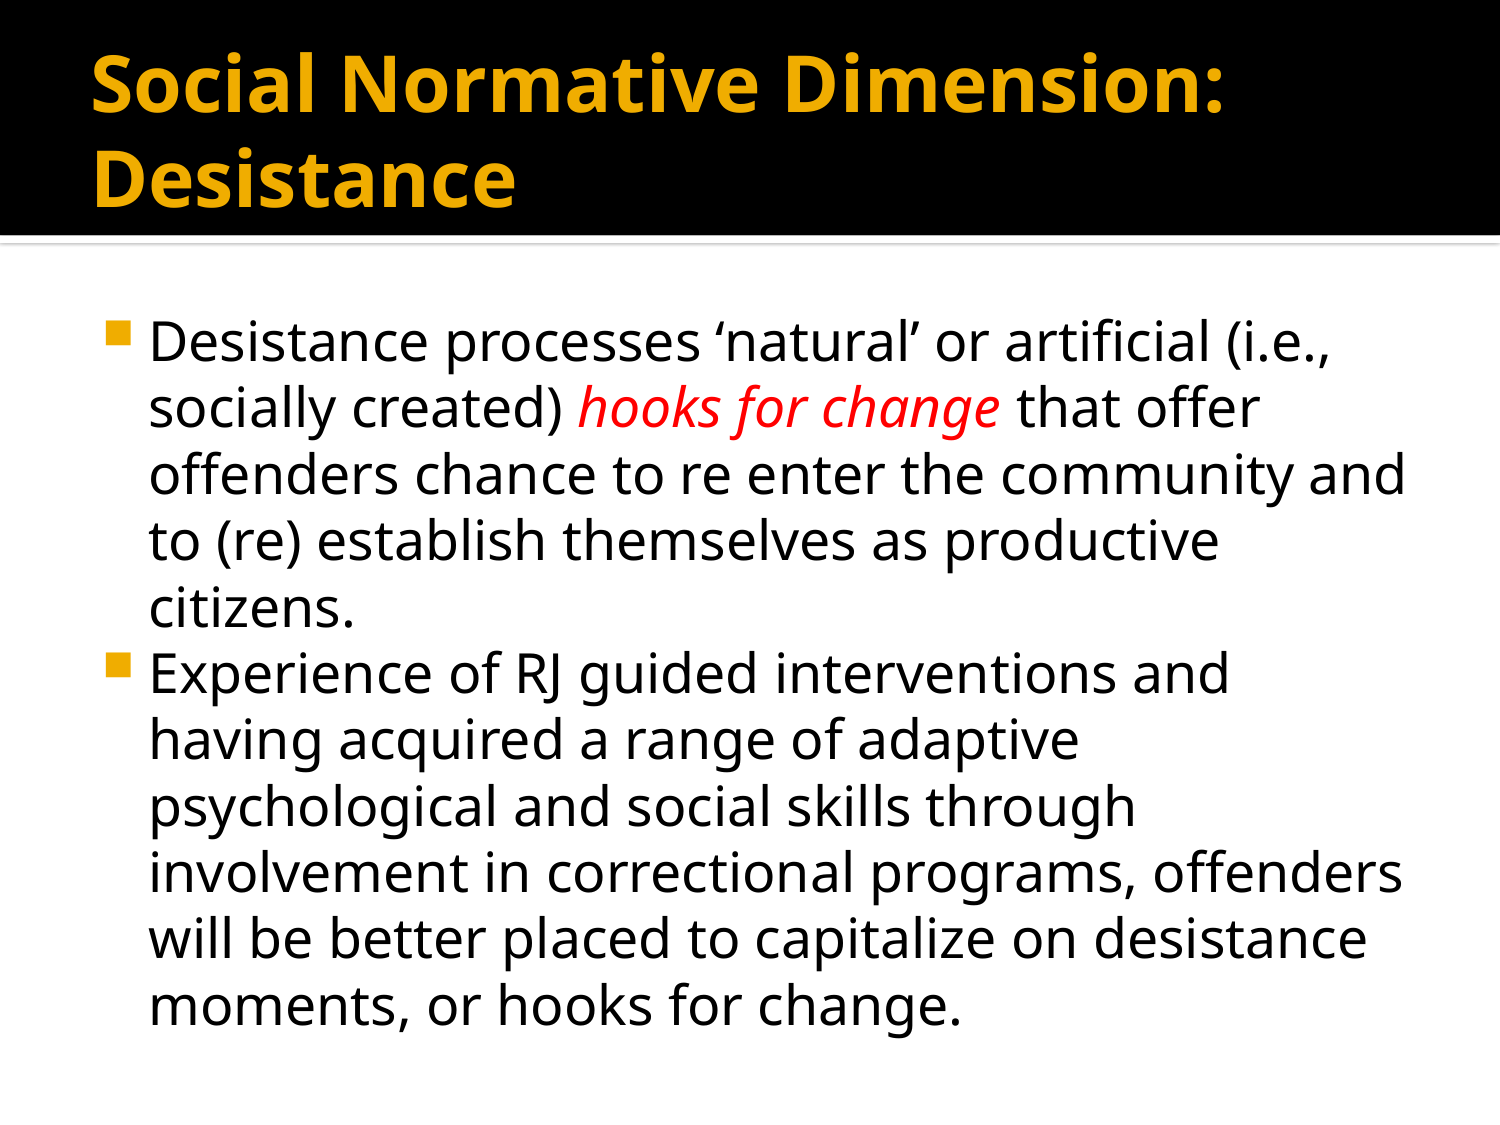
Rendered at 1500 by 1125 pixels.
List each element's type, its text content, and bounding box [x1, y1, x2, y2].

list Desistance processes ‘natural’ or artificial (i.e., socially created) hooks for change that offer offenders chance to re enter the community and to (re) establish themselves as productive citizens. Experience of RJ guided interventions and having acquired a range of adaptive psychological and social skills through involvement in correctional programs, offenders will be better placed to capitalize on desistance moments, or hooks for change. [75, 291, 1425, 1050]
title Social Normative Dimension: Desistance [75, 25, 1425, 231]
